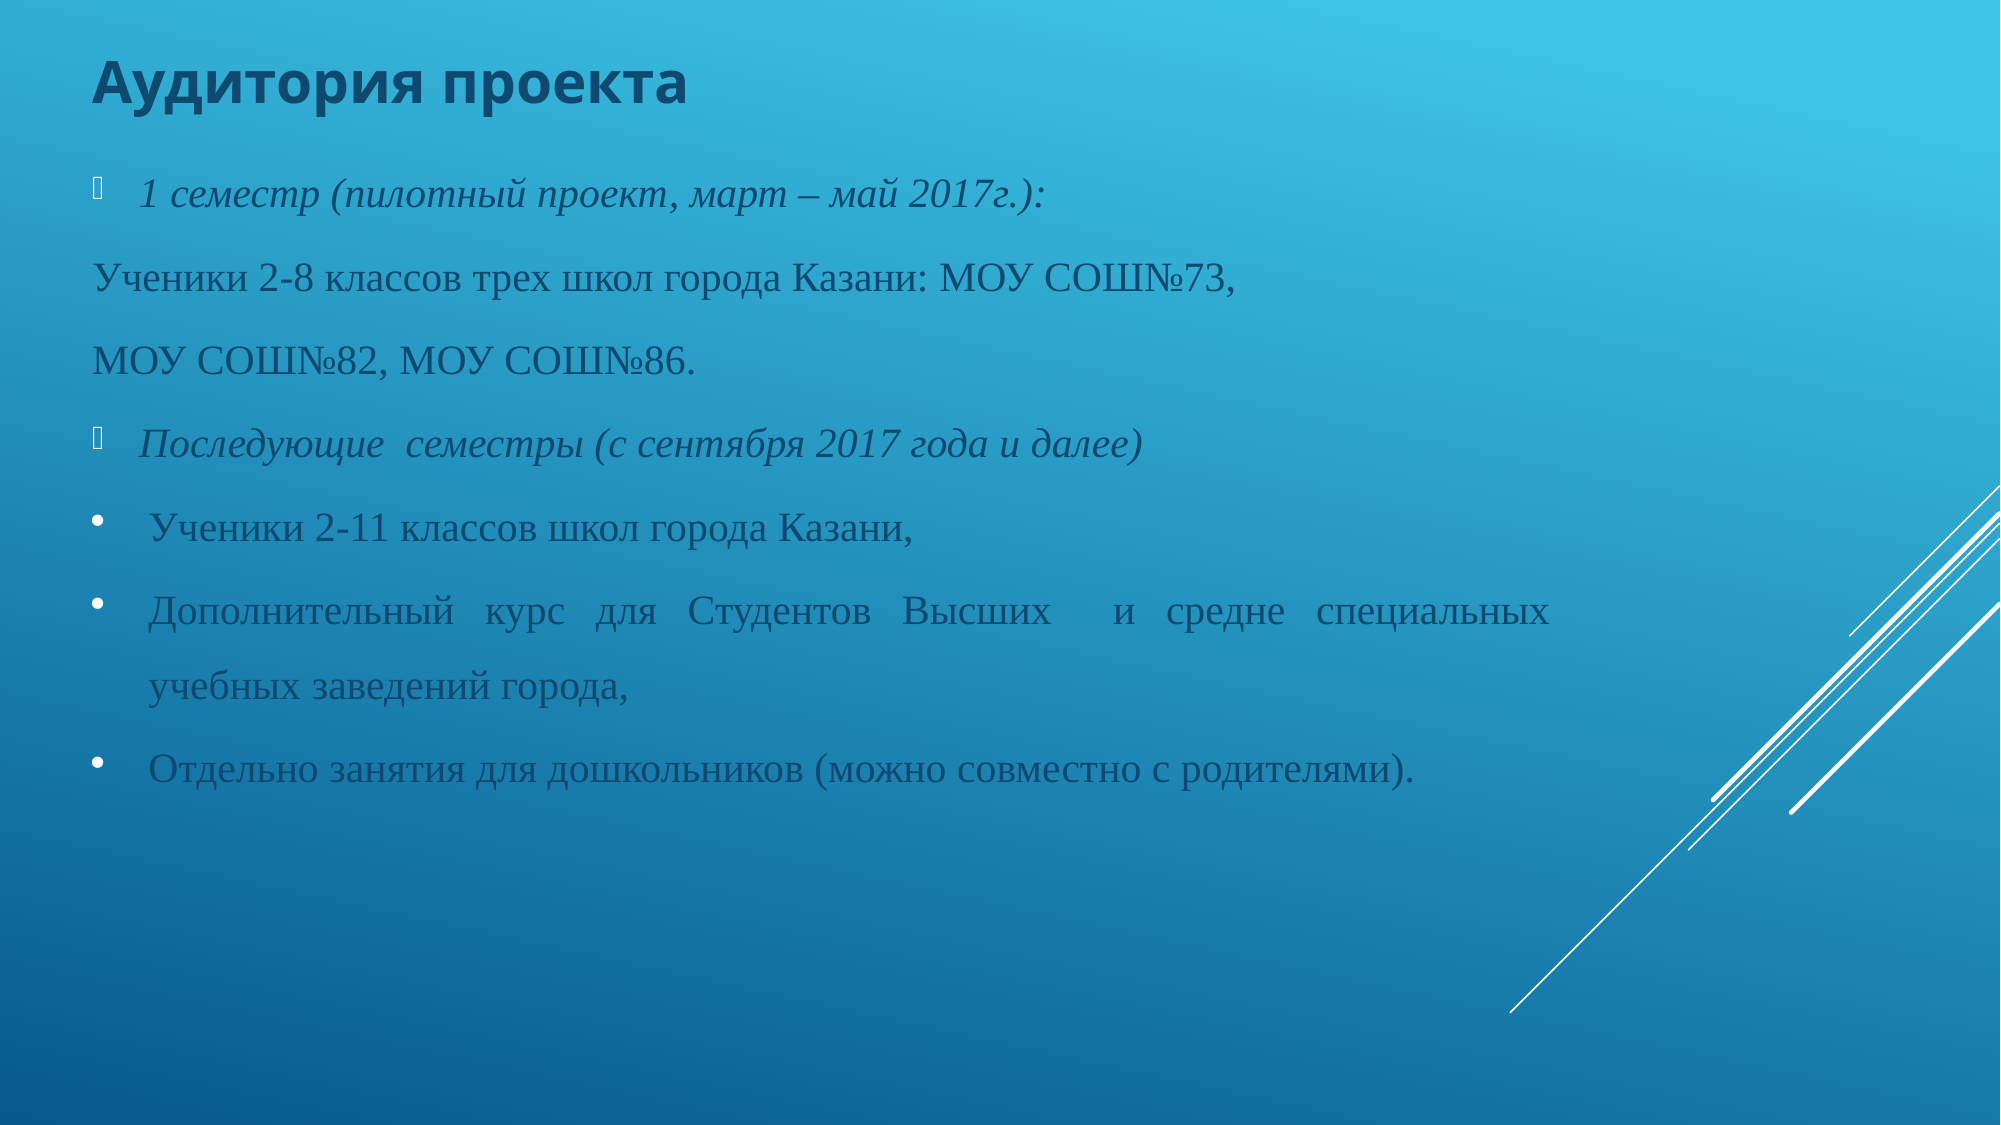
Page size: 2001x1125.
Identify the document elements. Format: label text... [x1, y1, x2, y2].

text_box Аудитория проекта [77, 37, 1805, 152]
list 1 семестр (пилотный проект, март – май 2017г.): Ученики 2-8 классов трех школ города Казани: МОУ СОШ№73, МОУ СОШ№82, МОУ СОШ№86. Последующие семестры (с сентября 2017 года и далее) Ученики 2-11 классов школ города Казани, Дополнительный курс для Студентов Высших и средне специальных учебных заведений города, Отдельно занятия для дошкольников (можно совместно с родителями). [77, 152, 1566, 931]
